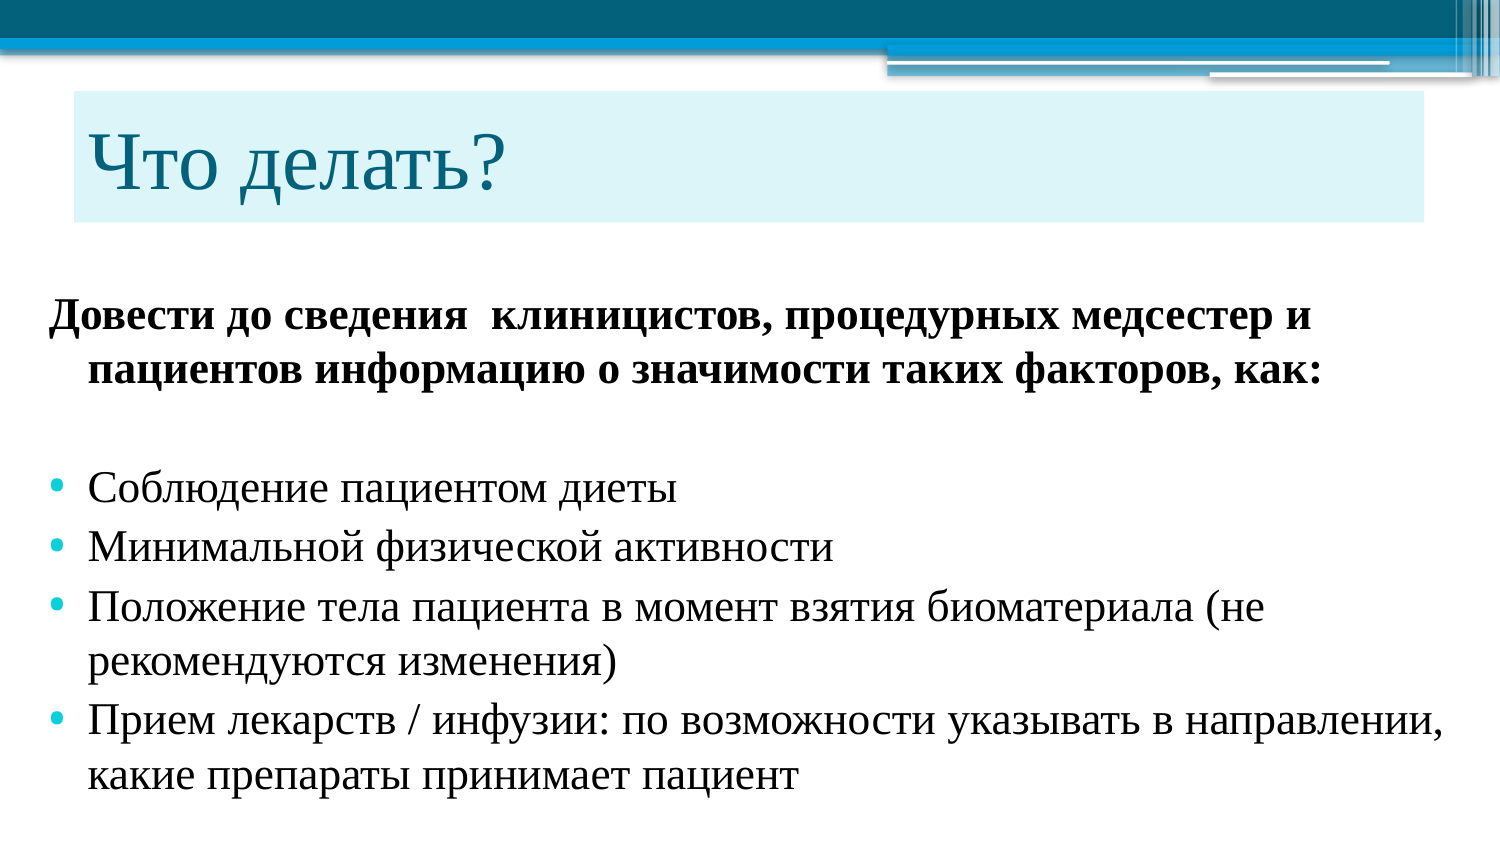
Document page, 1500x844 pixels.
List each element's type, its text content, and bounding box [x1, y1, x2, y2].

title Что делать? [74, 91, 1425, 223]
list Довести до сведения клиницистов, процедурных медсестер и пациентов информацию о значимости таких факторов, как: Соблюдение пациентом диеты Минимальной физической активности Положение тела пациента в момент взятия биоматериала (не рекомендуются изменения) Прием лекарств / инфузии: по возможности указывать в направлении, какие препараты принимает пациент [17, 276, 1483, 809]
